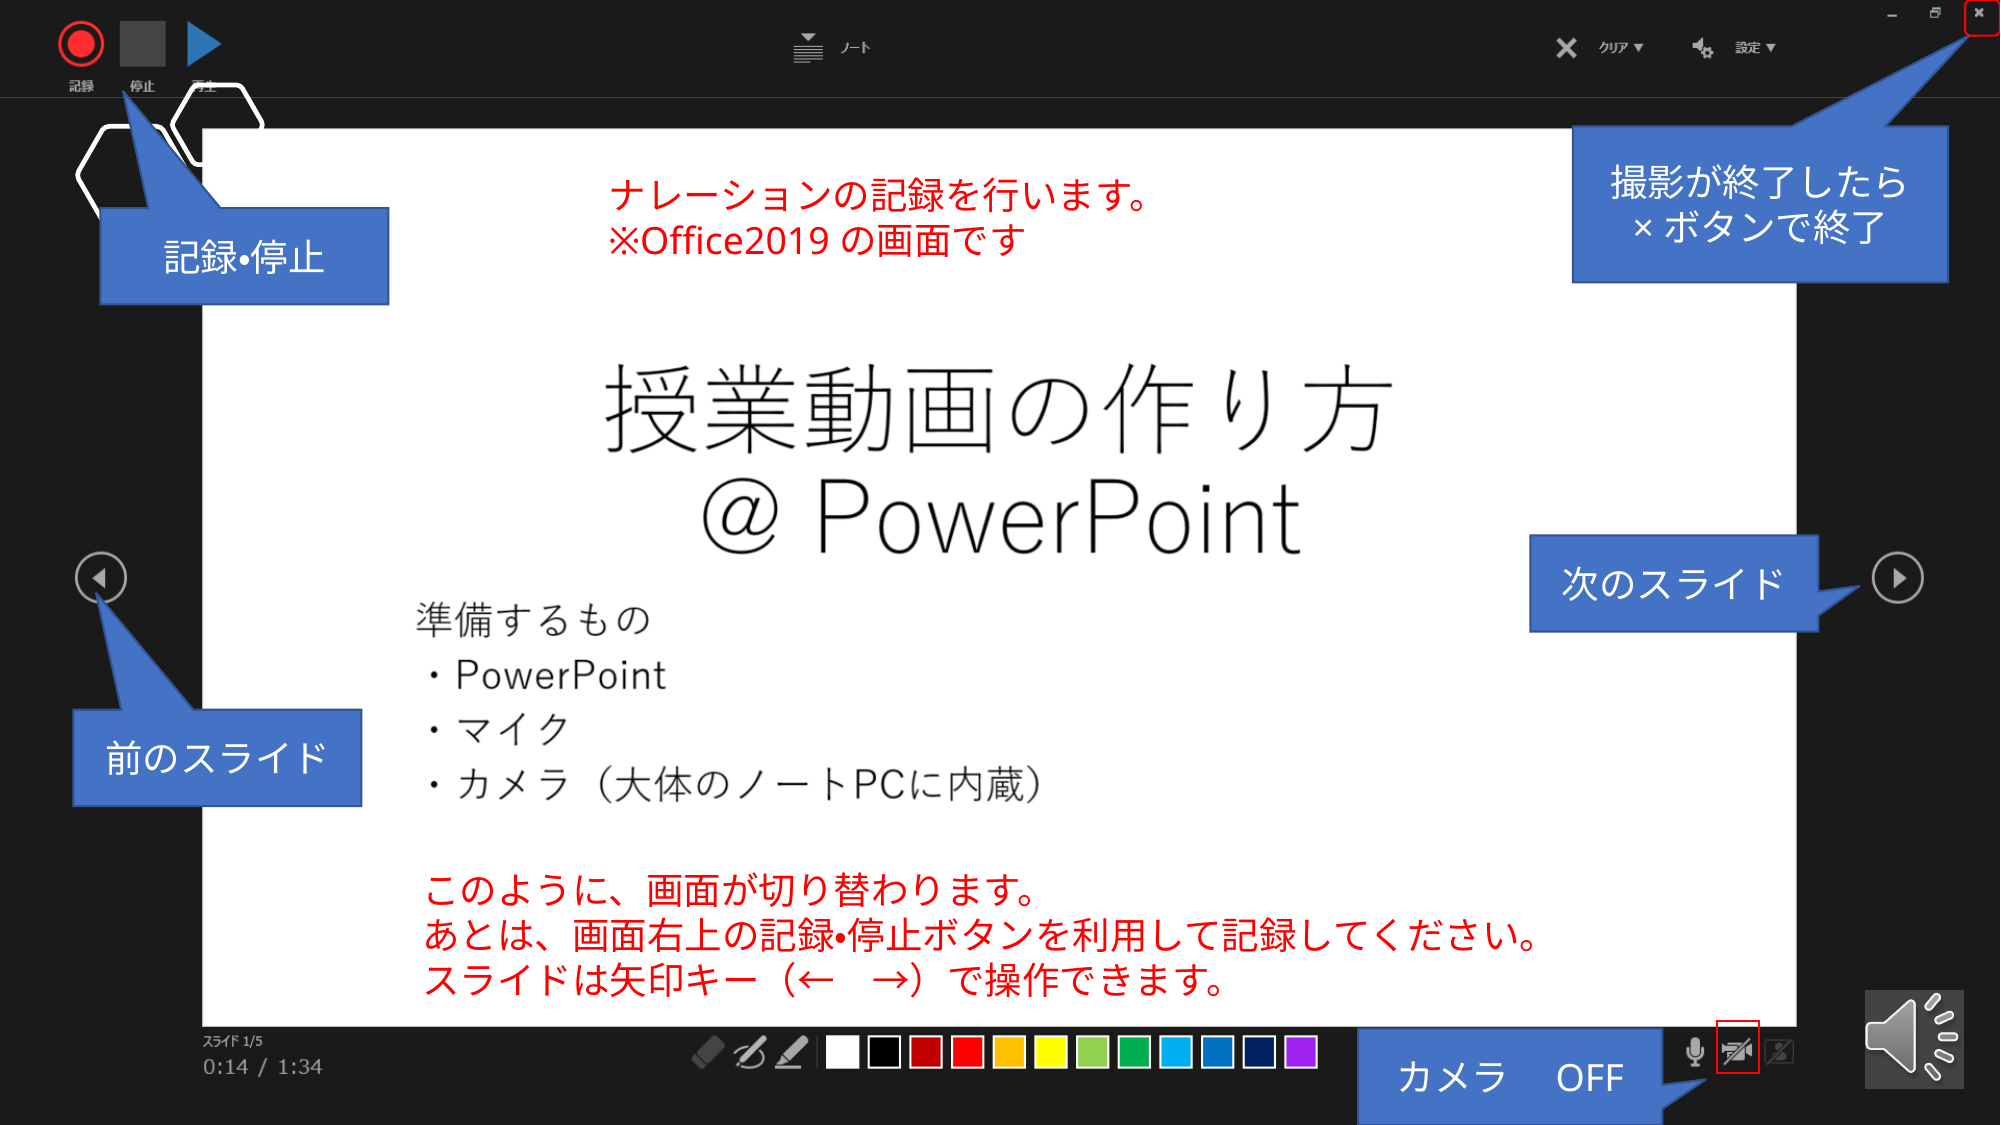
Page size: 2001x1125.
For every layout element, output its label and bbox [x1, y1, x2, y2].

picture [0, 0, 2000, 1125]
text_box [77, 85, 263, 225]
